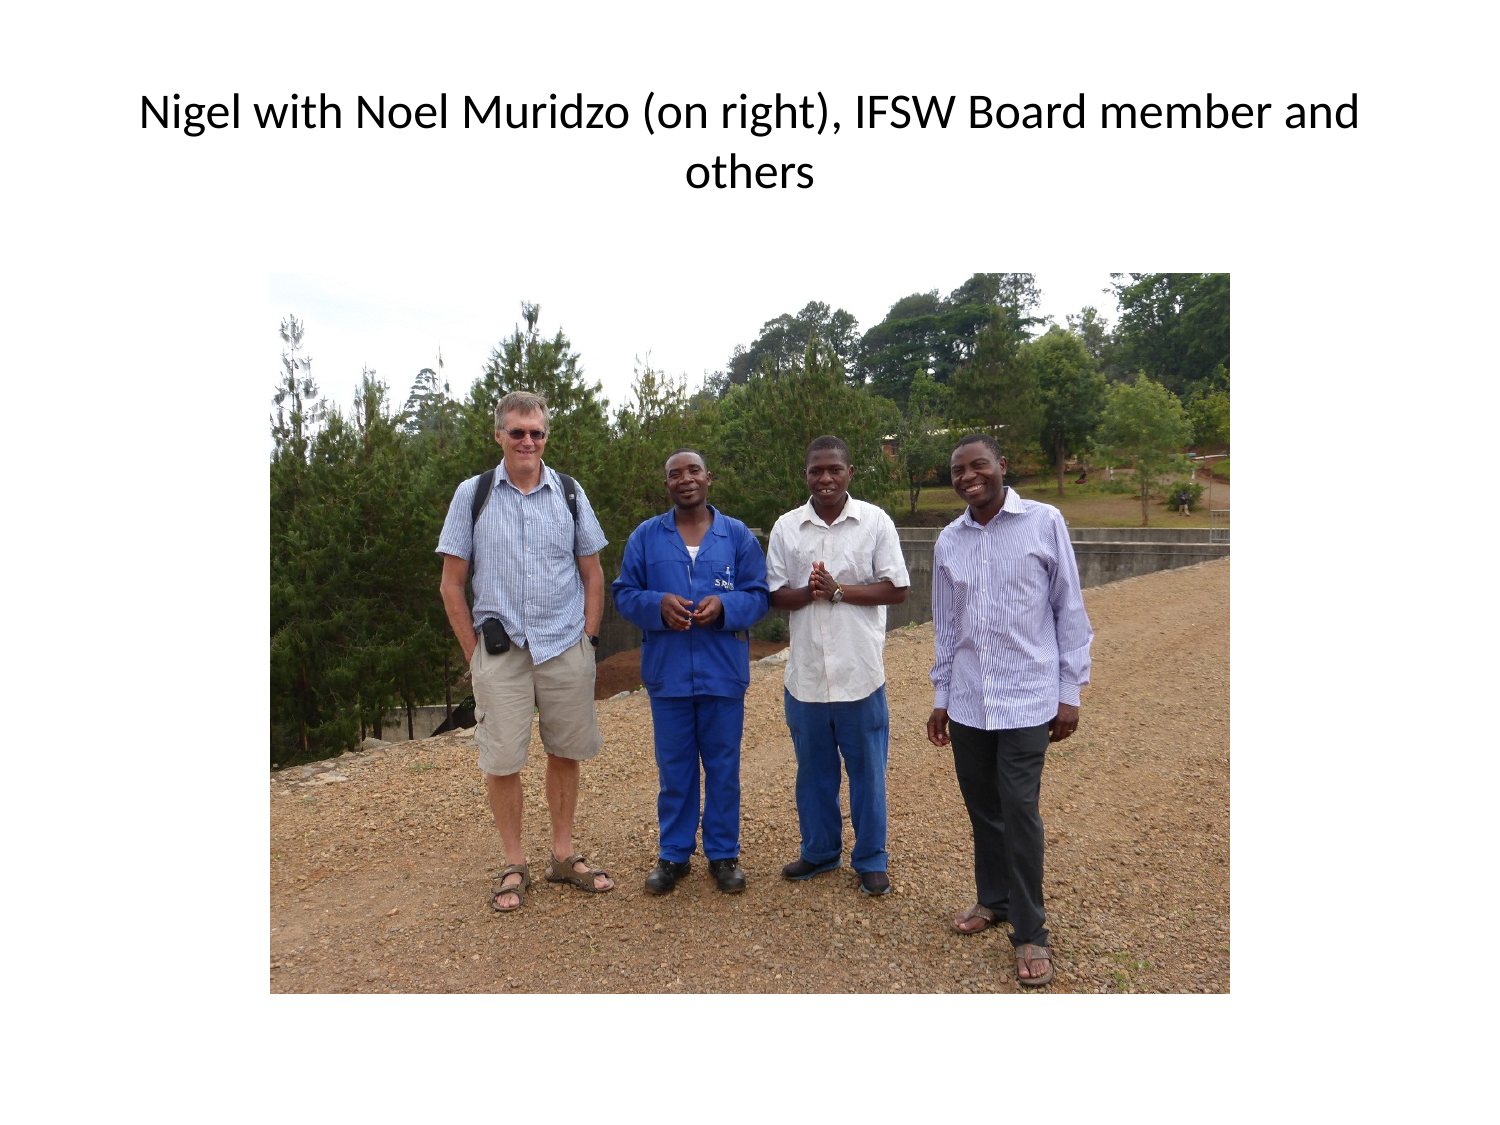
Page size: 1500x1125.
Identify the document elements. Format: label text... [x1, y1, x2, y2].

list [269, 273, 1231, 994]
title Nigel with Noel Muridzo (on right), IFSW Board member and others [75, 45, 1425, 233]
